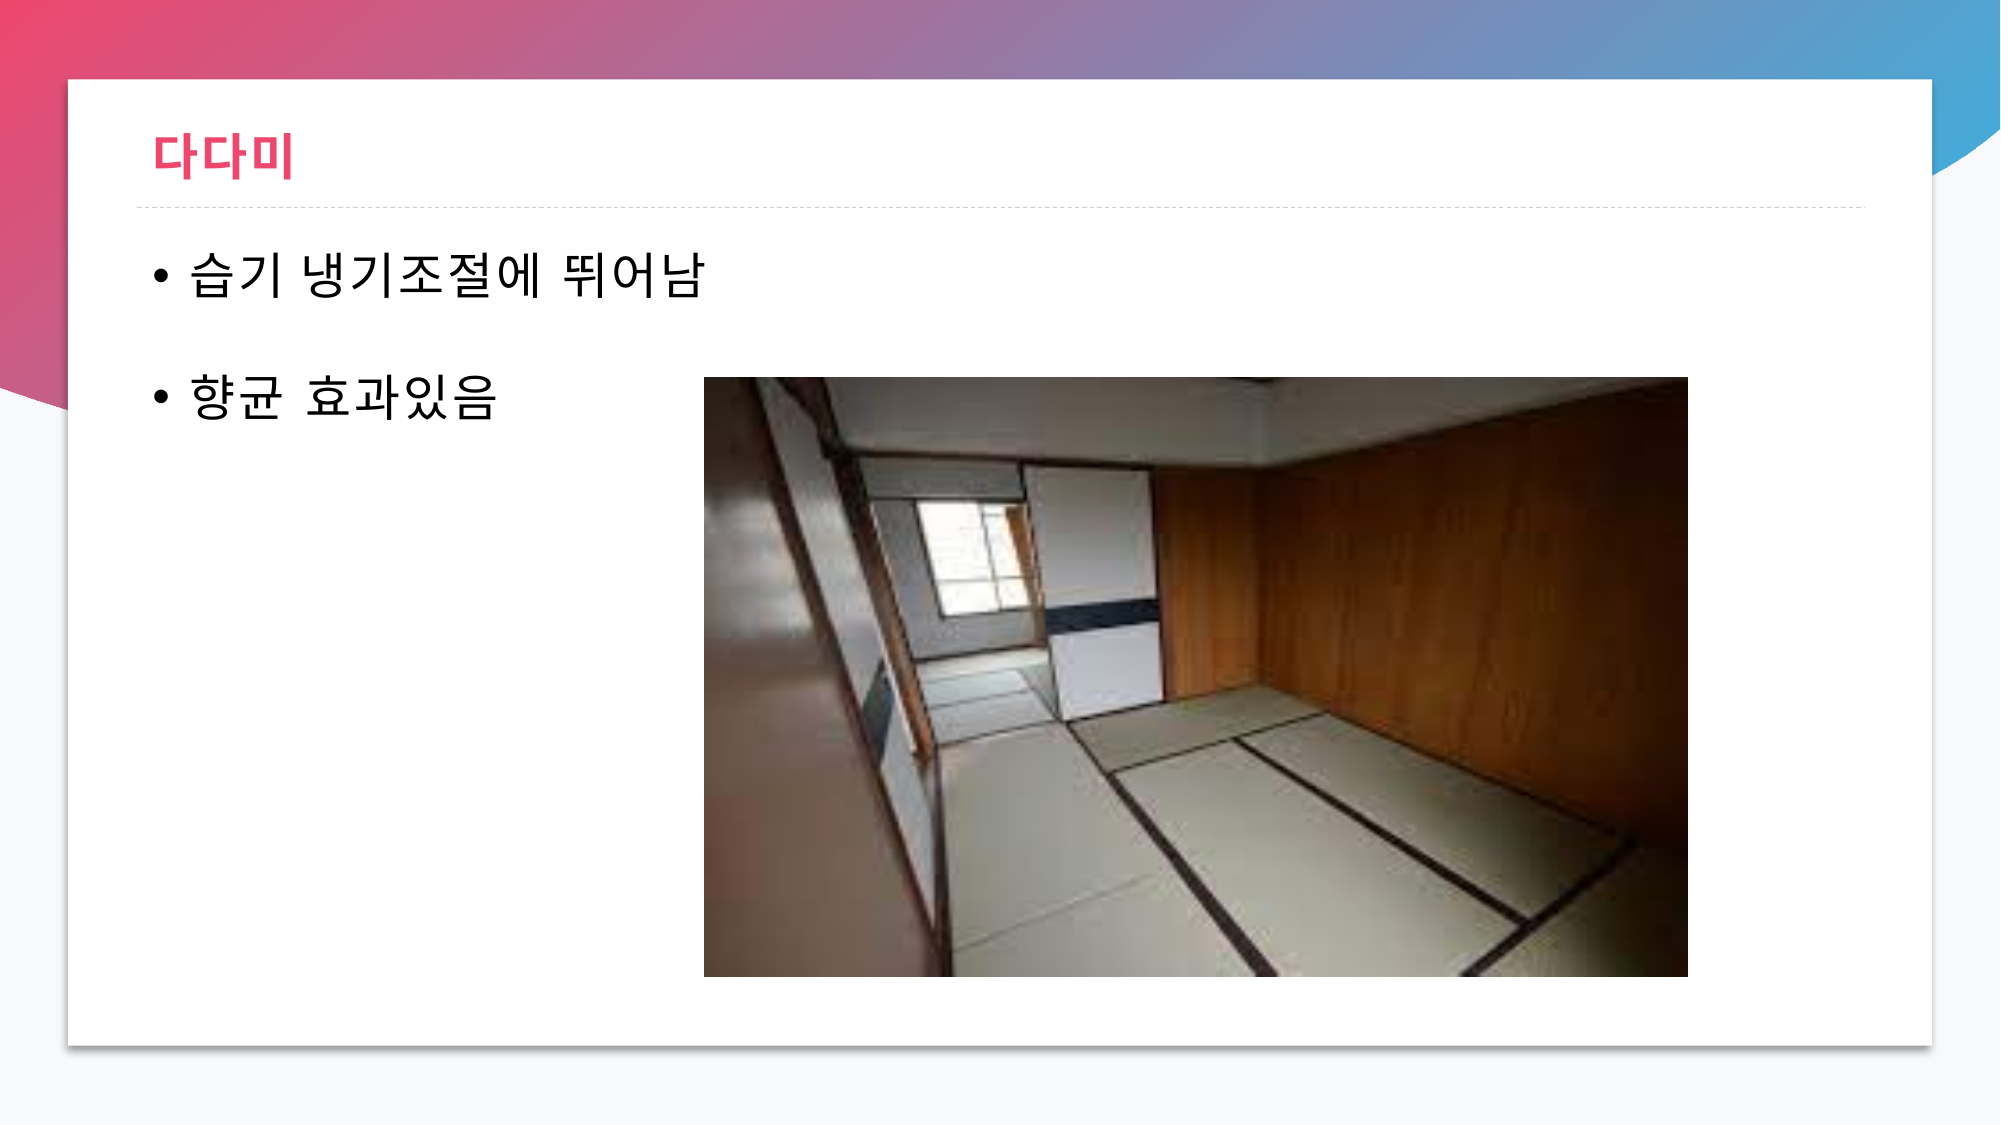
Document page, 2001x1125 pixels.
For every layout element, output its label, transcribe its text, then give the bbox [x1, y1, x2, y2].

picture [704, 376, 1688, 977]
list 습기 냉기조절에 뛰어남 향균 효과있음 [137, 207, 1864, 488]
title 다다미 [137, 111, 1863, 207]
